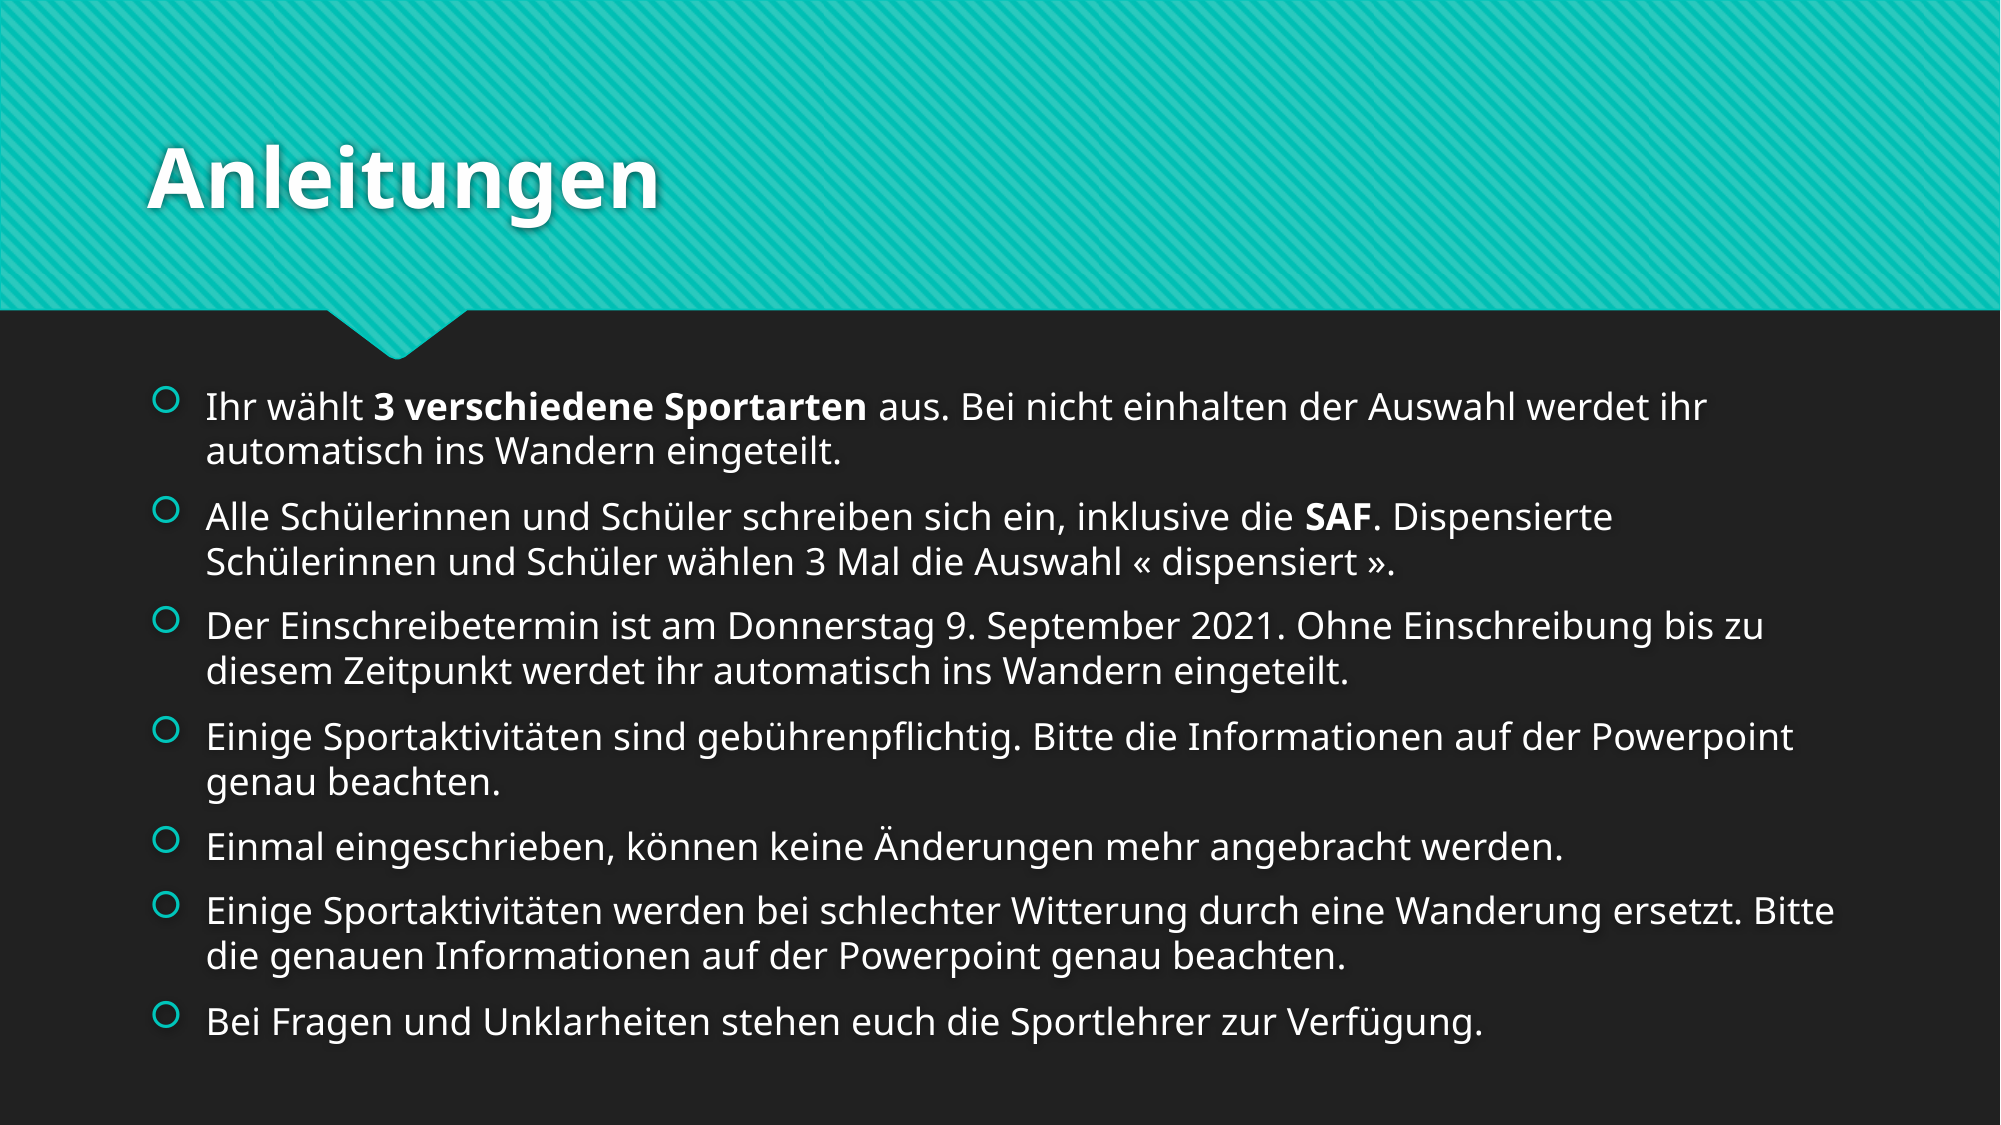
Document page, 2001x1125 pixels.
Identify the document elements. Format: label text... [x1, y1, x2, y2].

title Anleitungen [132, 73, 1868, 233]
list Ihr wählt 3 verschiedene Sportarten aus. Bei nicht einhalten der Auswahl werdet ihr automatisch ins Wandern eingeteilt. Alle Schülerinnen und Schüler schreiben sich ein, inklusive die SAF. Dispensierte Schülerinnen und Schüler wählen 3 Mal die Auswahl « dispensiert ». Der Einschreibetermin ist am Donnerstag 9. September 2021. Ohne Einschreibung bis zu diesem Zeitpunkt werdet ihr automatisch ins Wandern eingeteilt. Einige Sportaktivitäten sind gebührenpflichtig. Bitte die Informationen auf der Powerpoint genau beachten. Einmal eingeschrieben, können keine Änderungen mehr angebracht werden. Einige Sportaktivitäten werden bei schlechter Witterung durch eine Wanderung ersetzt. Bitte die genauen Informationen auf der Powerpoint genau beachten. Bei Fragen und Unklarheiten stehen euch die Sportlehrer zur Verfügung. [134, 375, 1866, 1071]
